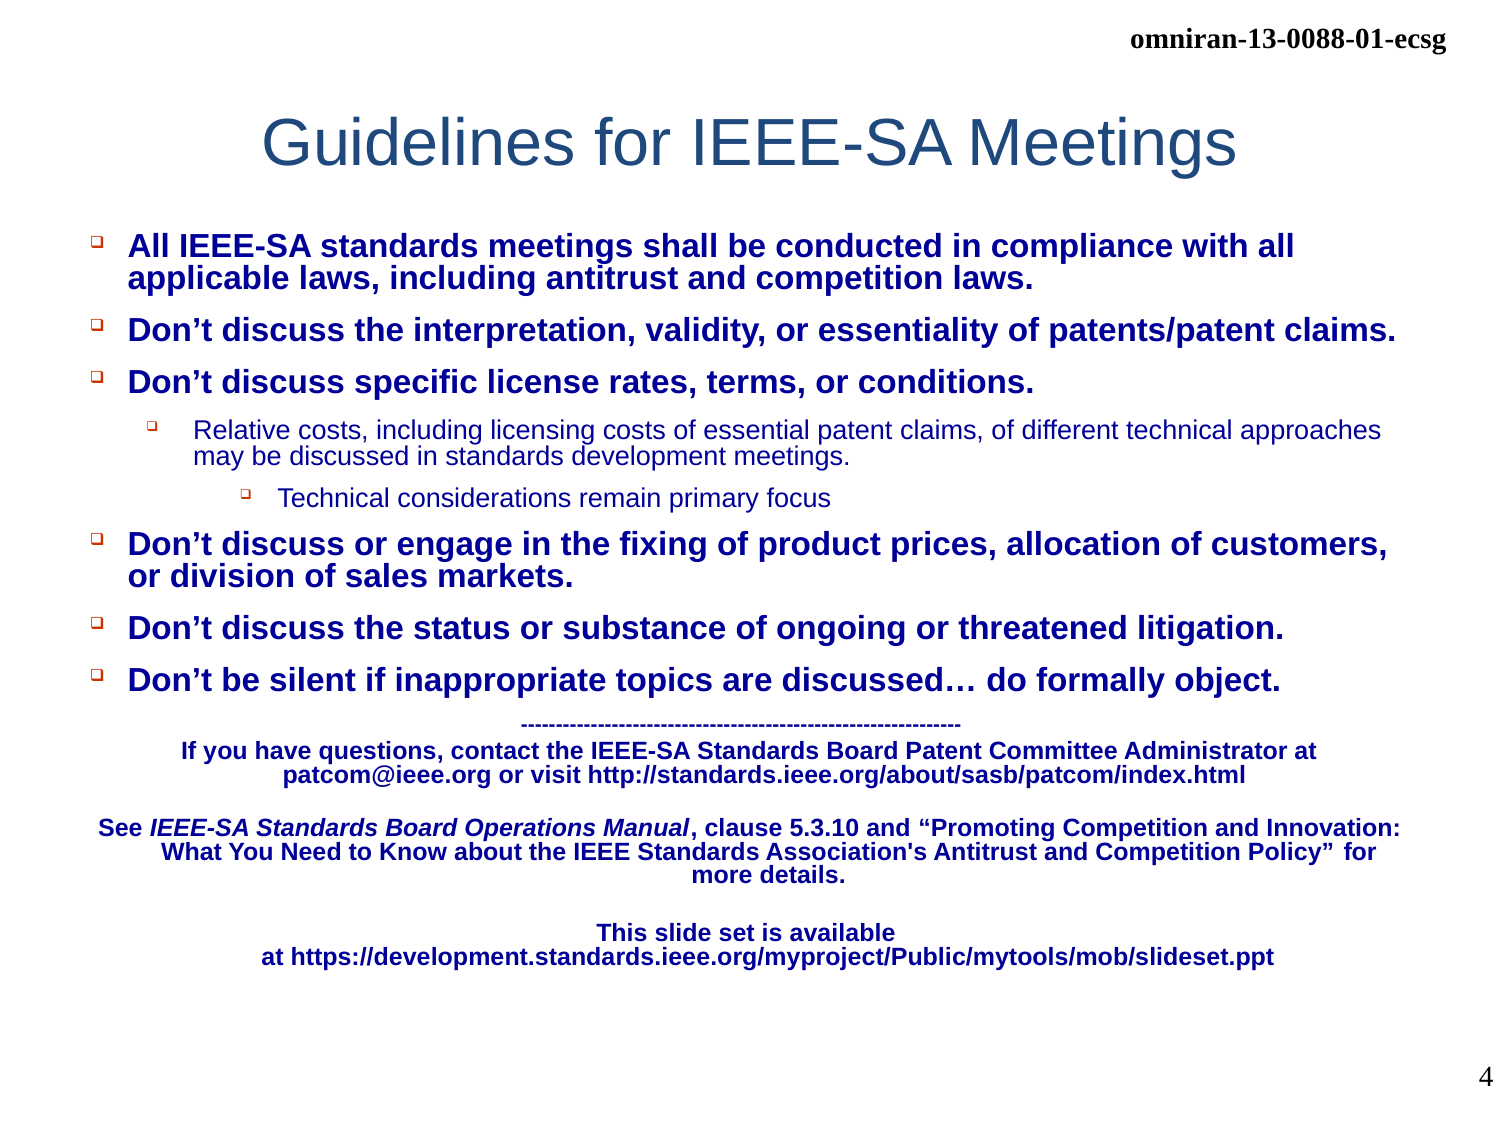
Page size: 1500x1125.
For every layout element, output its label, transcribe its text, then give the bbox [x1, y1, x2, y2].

list All IEEE-SA standards meetings shall be conducted in compliance with all applicable laws, including antitrust and competition laws. Don’t discuss the interpretation, validity, or essentiality of patents/patent claims. Don’t discuss specific license rates, terms, or conditions. Relative costs, including licensing costs of essential patent claims, of different technical approaches may be discussed in standards development meetings. Technical considerations remain primary focus Don’t discuss or engage in the fixing of product prices, allocation of customers, or division of sales markets. Don’t discuss the status or substance of ongoing or threatened litigation. Don’t be silent if inappropriate topics are discussed… do formally object. --------------------------------------------------------------- If you have questions, contact the IEEE-SA Standards Board Patent Committee Administrator at patcom@ieee.org or visit http://standards.ieee.org/about/sasb/patcom/index.html See IEEE-SA Standards Board Operations Manual, clause 5.3.10 and “Promoting Competition and Innovation: What You Need to Know about the IEEE Standards Association's Antitrust and Competition Policy” for more details. This slide set is available at https://development.standards.ieee.org/myproject/Public/mytools/mob/slideset.ppt [75, 224, 1425, 1075]
title Guidelines for IEEE-SA Meetings [75, 45, 1425, 224]
text_box [87, 37, 1438, 163]
